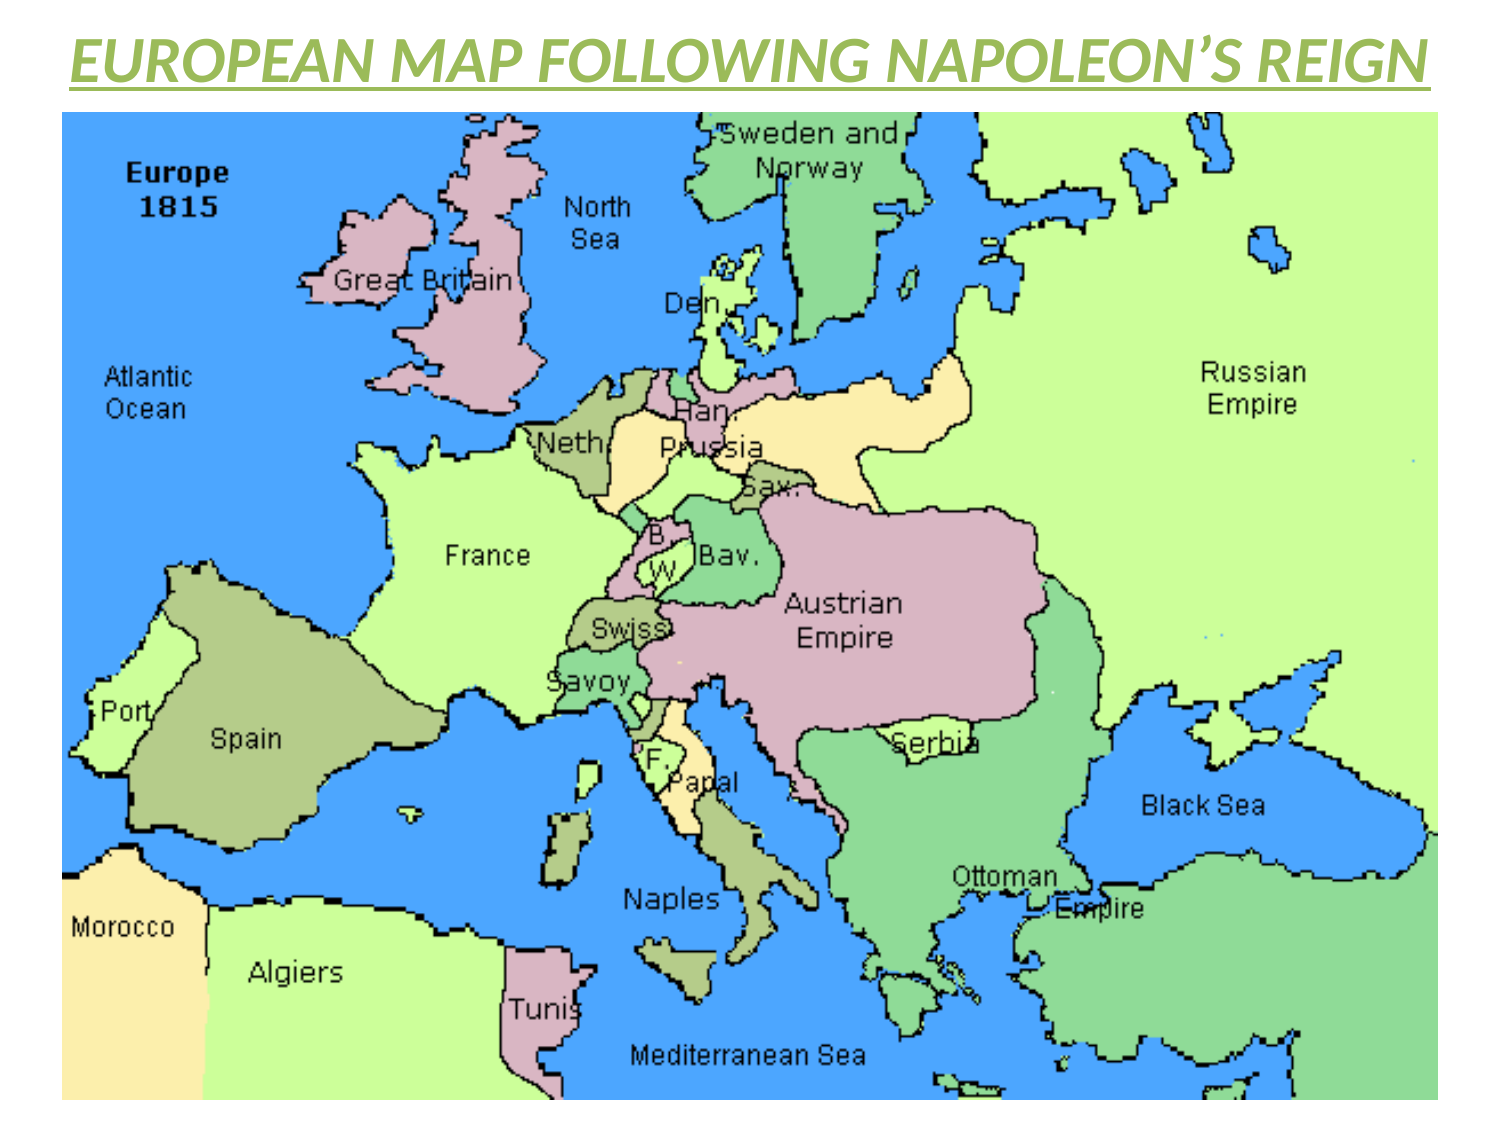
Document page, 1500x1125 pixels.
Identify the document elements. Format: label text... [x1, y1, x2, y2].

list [62, 112, 1438, 1101]
title EUROPEAN MAP FOLLOWING NAPOLEON’S REIGN [0, 0, 1500, 113]
